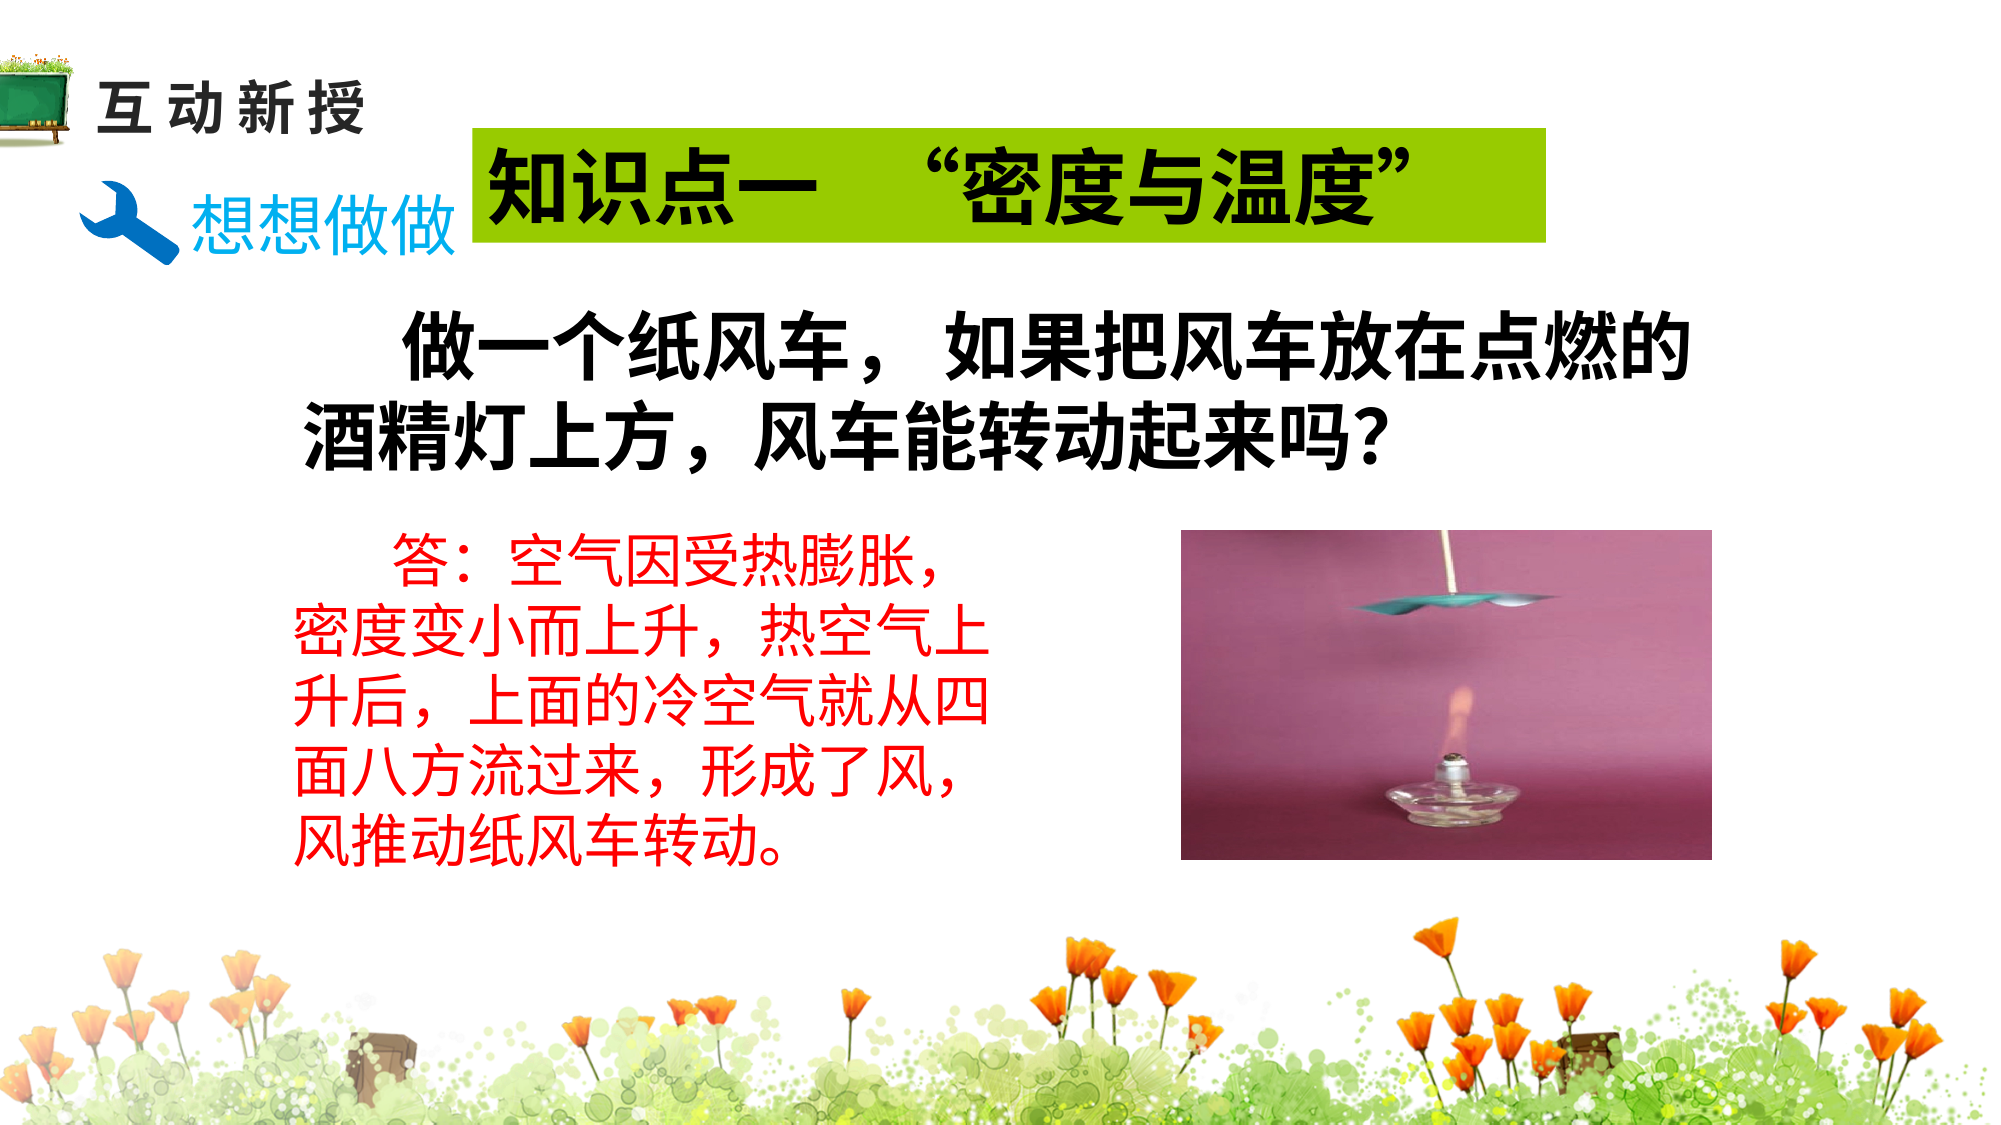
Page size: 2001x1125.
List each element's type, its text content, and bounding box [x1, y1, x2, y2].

text_box 做一个纸风车， 如果把风车放在点燃的酒精灯上方，风车能转动起来吗？ [288, 292, 1712, 488]
text_box 答：空气因受热膨胀，密度变小而上升，热空气上升后，上面的冷空气就从四面八方流过来，形成了风，风推动纸风车转动。 [277, 516, 1039, 882]
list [1181, 530, 1712, 860]
text_box 互动新授 [57, 63, 405, 149]
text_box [79, 176, 580, 272]
picture [0, 906, 2001, 1125]
picture [0, 38, 74, 163]
text_box 知识点一 “密度与温度” [472, 128, 1546, 243]
